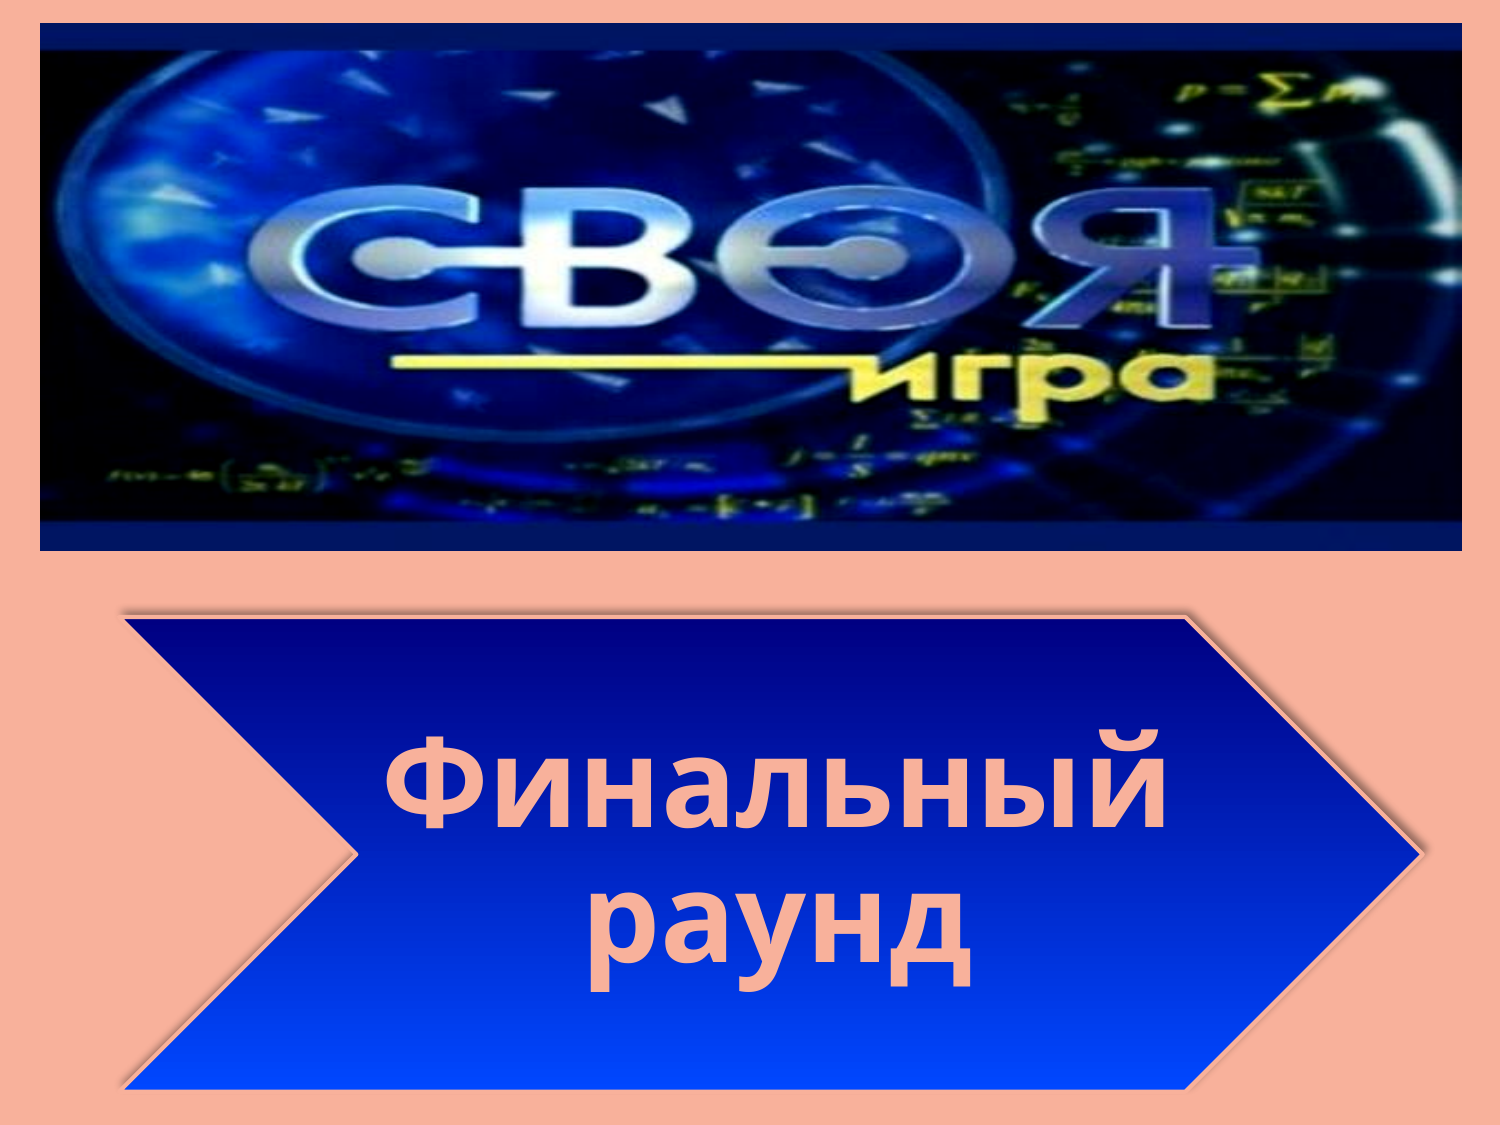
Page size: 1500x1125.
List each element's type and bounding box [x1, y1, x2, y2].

text_box [0, 616, 1500, 1092]
picture [39, 23, 1463, 551]
